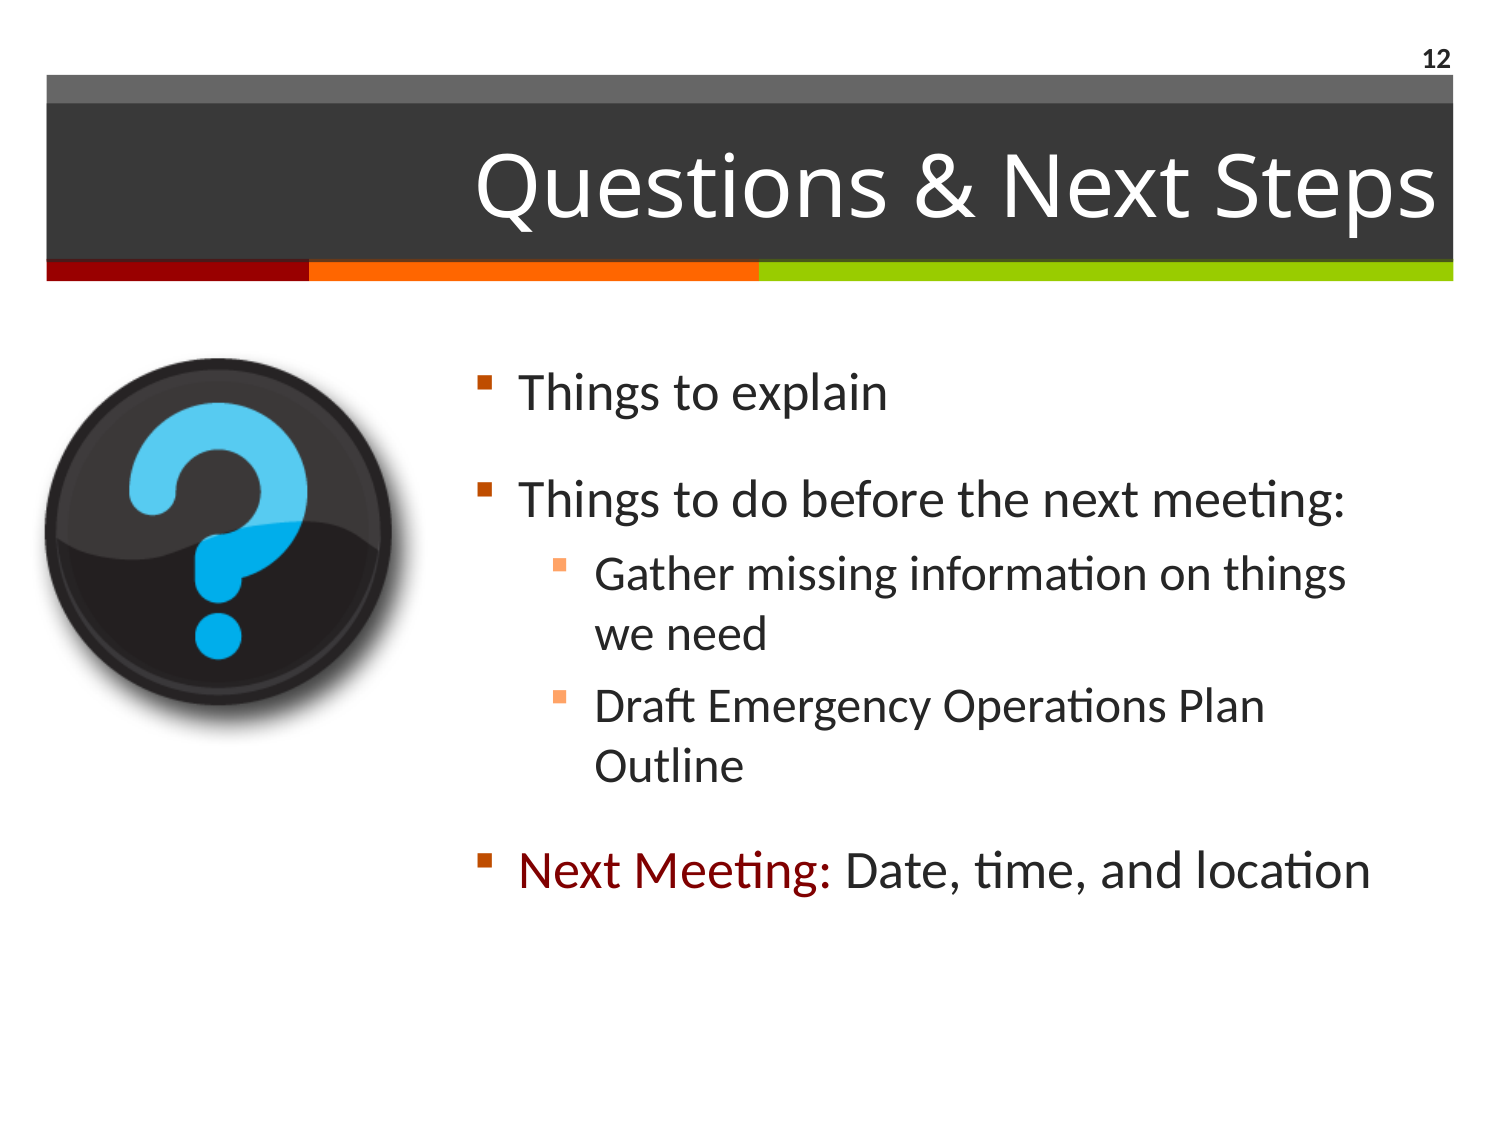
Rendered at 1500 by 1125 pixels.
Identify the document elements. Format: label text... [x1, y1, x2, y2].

slide_number 12 [1362, 27, 1467, 87]
picture [0, 310, 439, 753]
title Questions & Next Steps [46, 103, 1454, 263]
list Things to explain Things to do before the next meeting: Gather missing information on things we need Draft Emergency Operations Plan Outline Next Meeting: Date, time, and location [429, 348, 1428, 1092]
